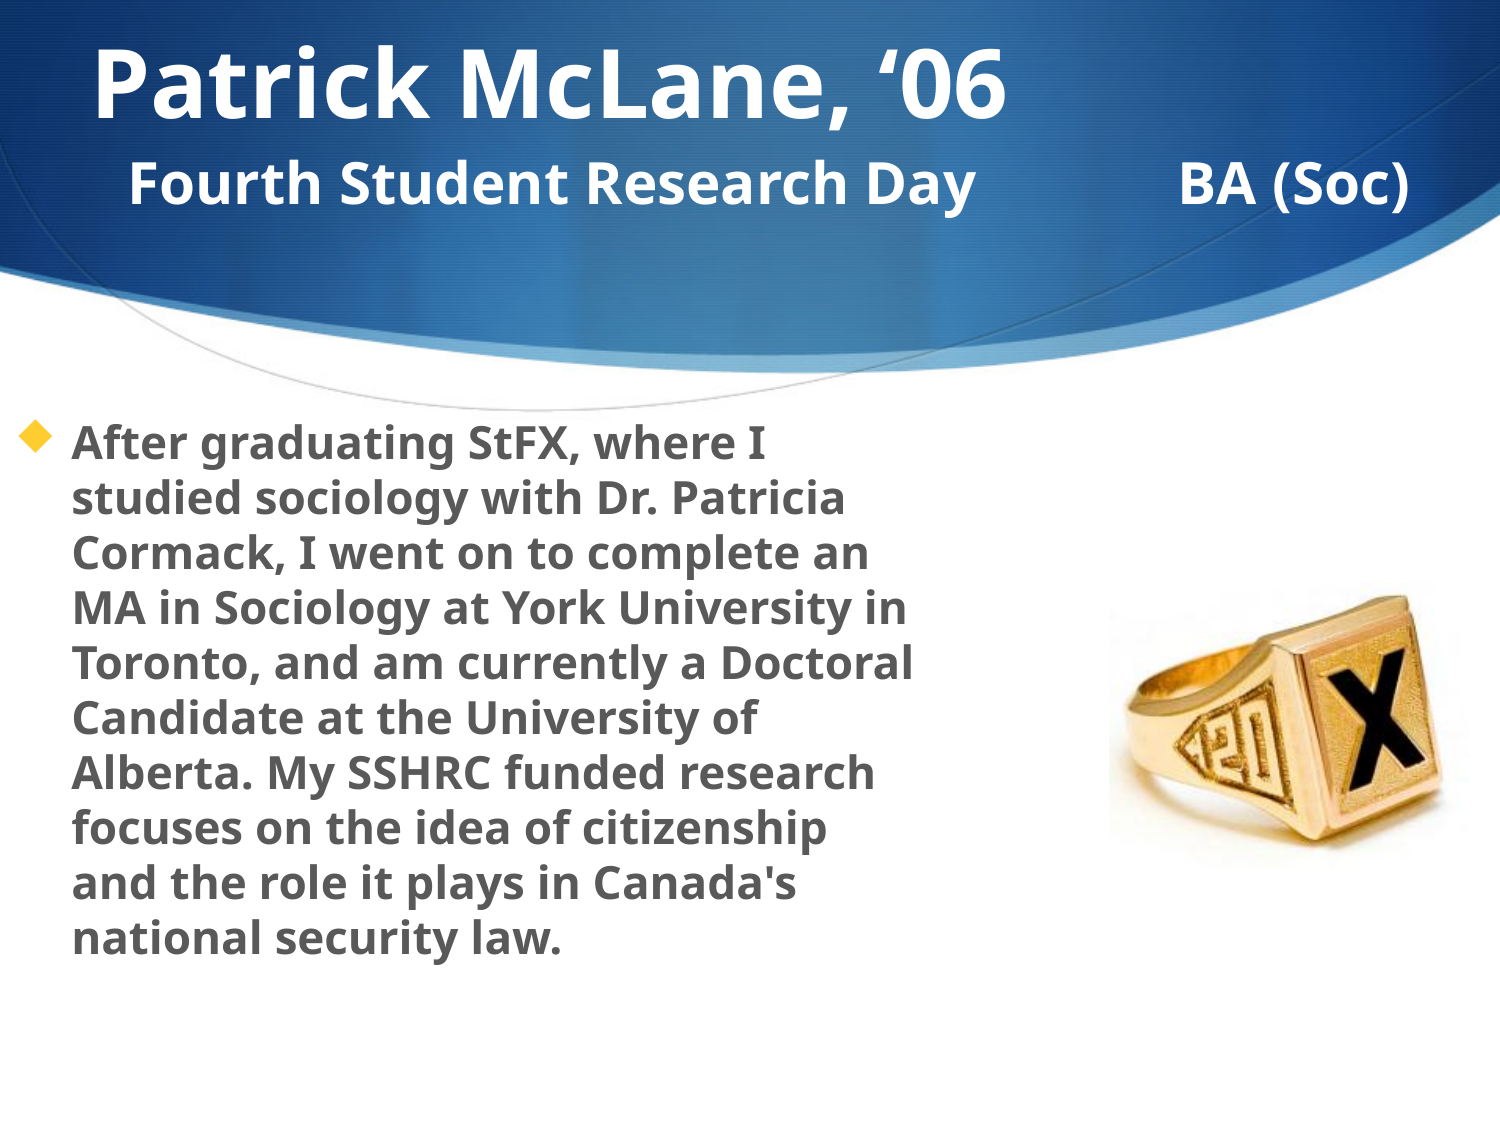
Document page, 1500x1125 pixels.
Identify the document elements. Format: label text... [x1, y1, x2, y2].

list After graduating StFX, where I studied sociology with Dr. Patricia Cormack, I went on to complete an MA in Sociology at York University in Toronto, and am currently a Doctoral Candidate at the University of Alberta. My SSHRC funded research focuses on the idea of citizenship and the role it plays in Canada's national security law. [0, 406, 938, 1125]
picture [0, 0, 1500, 1125]
text_box Fourth Student Research Day BA (Soc) [74, 115, 1425, 248]
title Patrick McLane, ‘06 [75, 14, 1425, 115]
